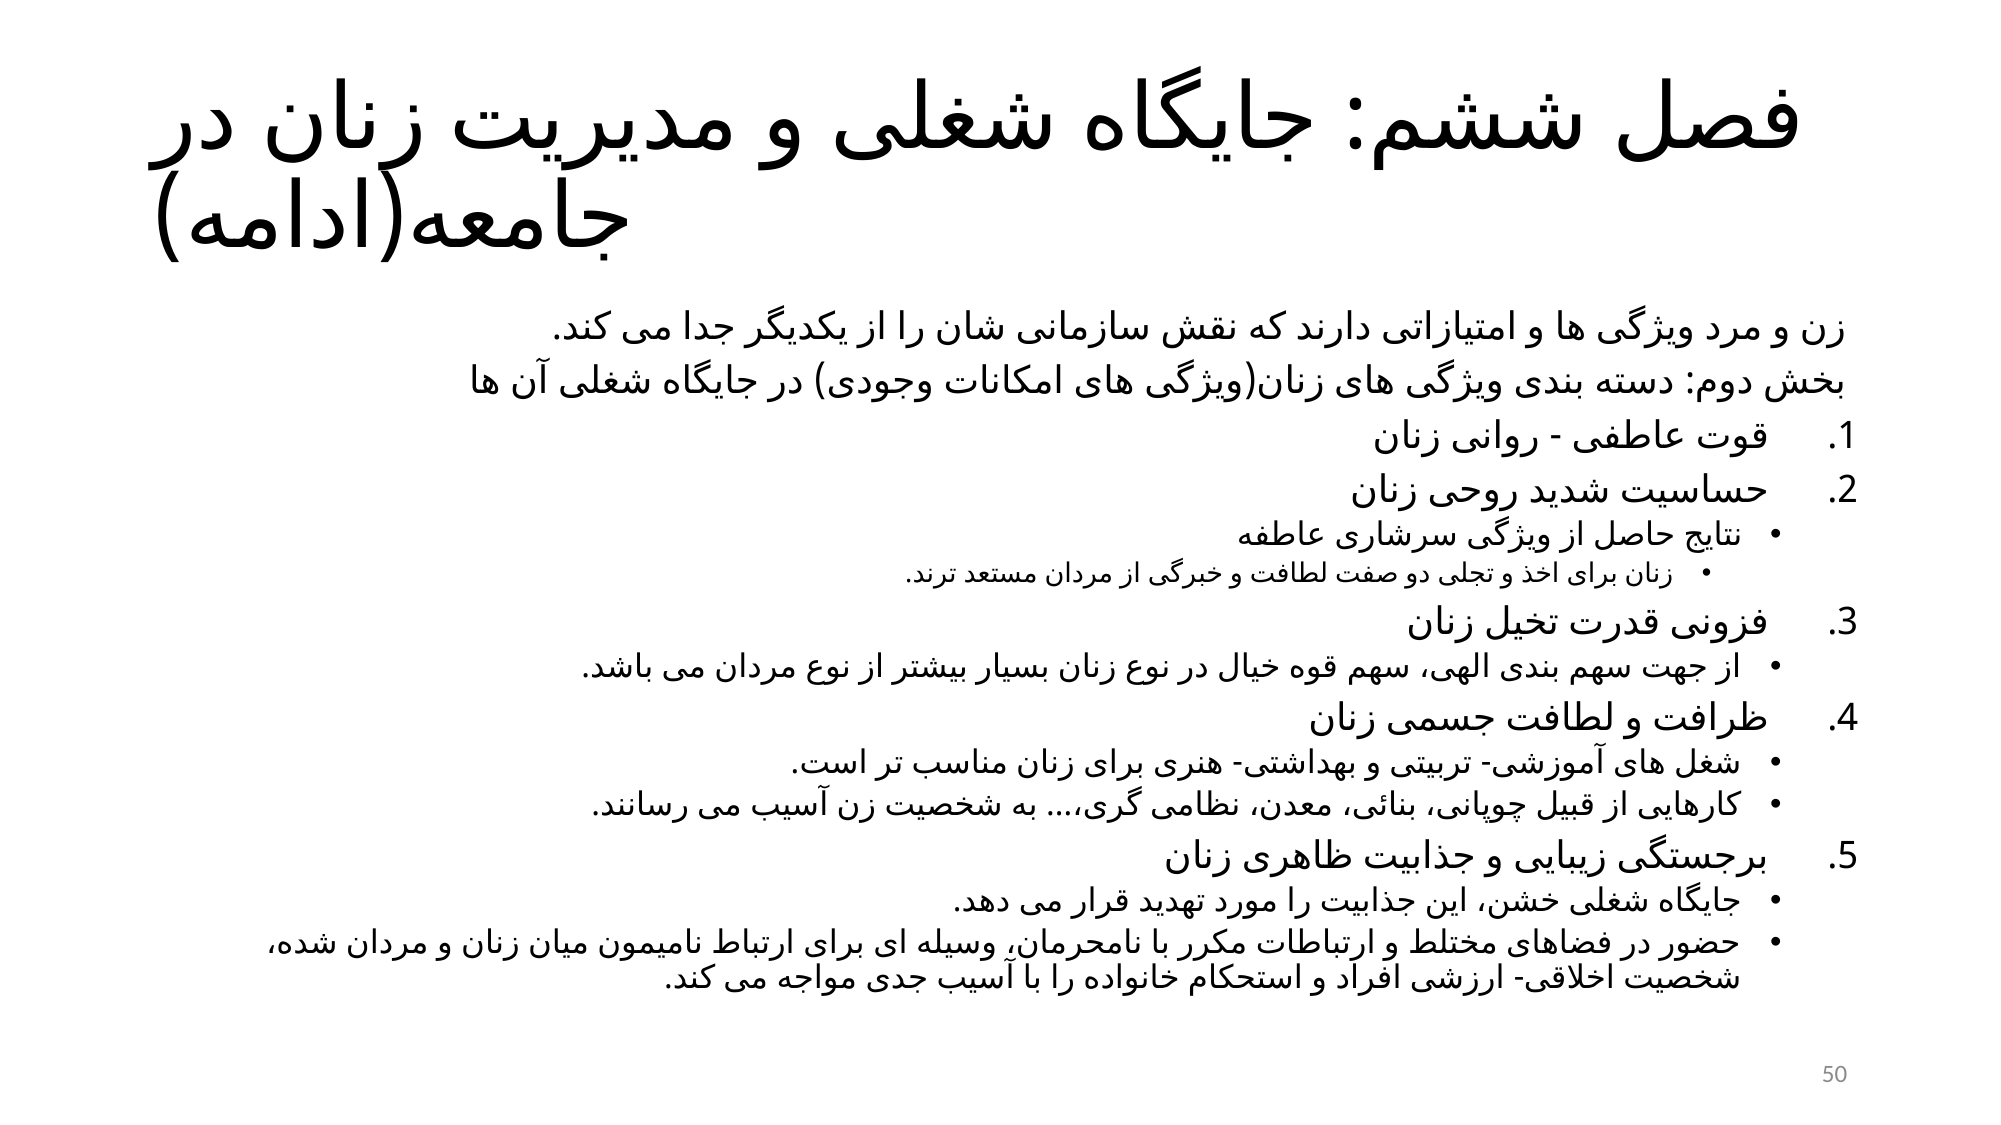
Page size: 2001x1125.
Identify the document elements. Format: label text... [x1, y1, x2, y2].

slide_number 50 [1412, 1042, 1863, 1103]
title فصل ششم: جایگاه شغلی و مدیریت زنان در جامعه(ادامه) [137, 59, 1863, 278]
list زن و مرد ویژگی ها و امتیازاتی دارند که نقش سازمانی شان را از یکدیگر جدا می کند. بخش دوم: دسته بندی ویژگی های زنان(ویژگی های امکانات وجودی) در جایگاه شغلی آن ها قوت عاطفی - روانی زنان حساسیت شدید روحی زنان نتایج حاصل از ویژگی سرشاری عاطفه زنان برای اخذ و تجلی دو صفت لطافت و خبرگی از مردان مستعد ترند. فزونی قدرت تخیل زنان از جهت سهم بندی الهی، سهم قوه خیال در نوع زنان بسیار بیشتر از نوع مردان می باشد. ظرافت و لطافت جسمی زنان شغل های آموزشی- تربیتی و بهداشتی- هنری برای زنان مناسب تر است. کارهایی از قبیل چوپانی، بنائی، معدن، نظامی گری،... به شخصیت زن آسیب می رسانند. برجستگی زیبایی و جذابیت ظاهری زنان جایگاه شغلی خشن، این جذابیت را مورد تهدید قرار می دهد. حضور در فضاهای مختلط و ارتباطات مکرر با نامحرمان، وسیله ای برای ارتباط نامیمون میان زنان و مردان شده، شخصیت اخلاقی- ارزشی افراد و استحکام خانواده را با آسیب جدی مواجه می کند. [137, 299, 1863, 1014]
